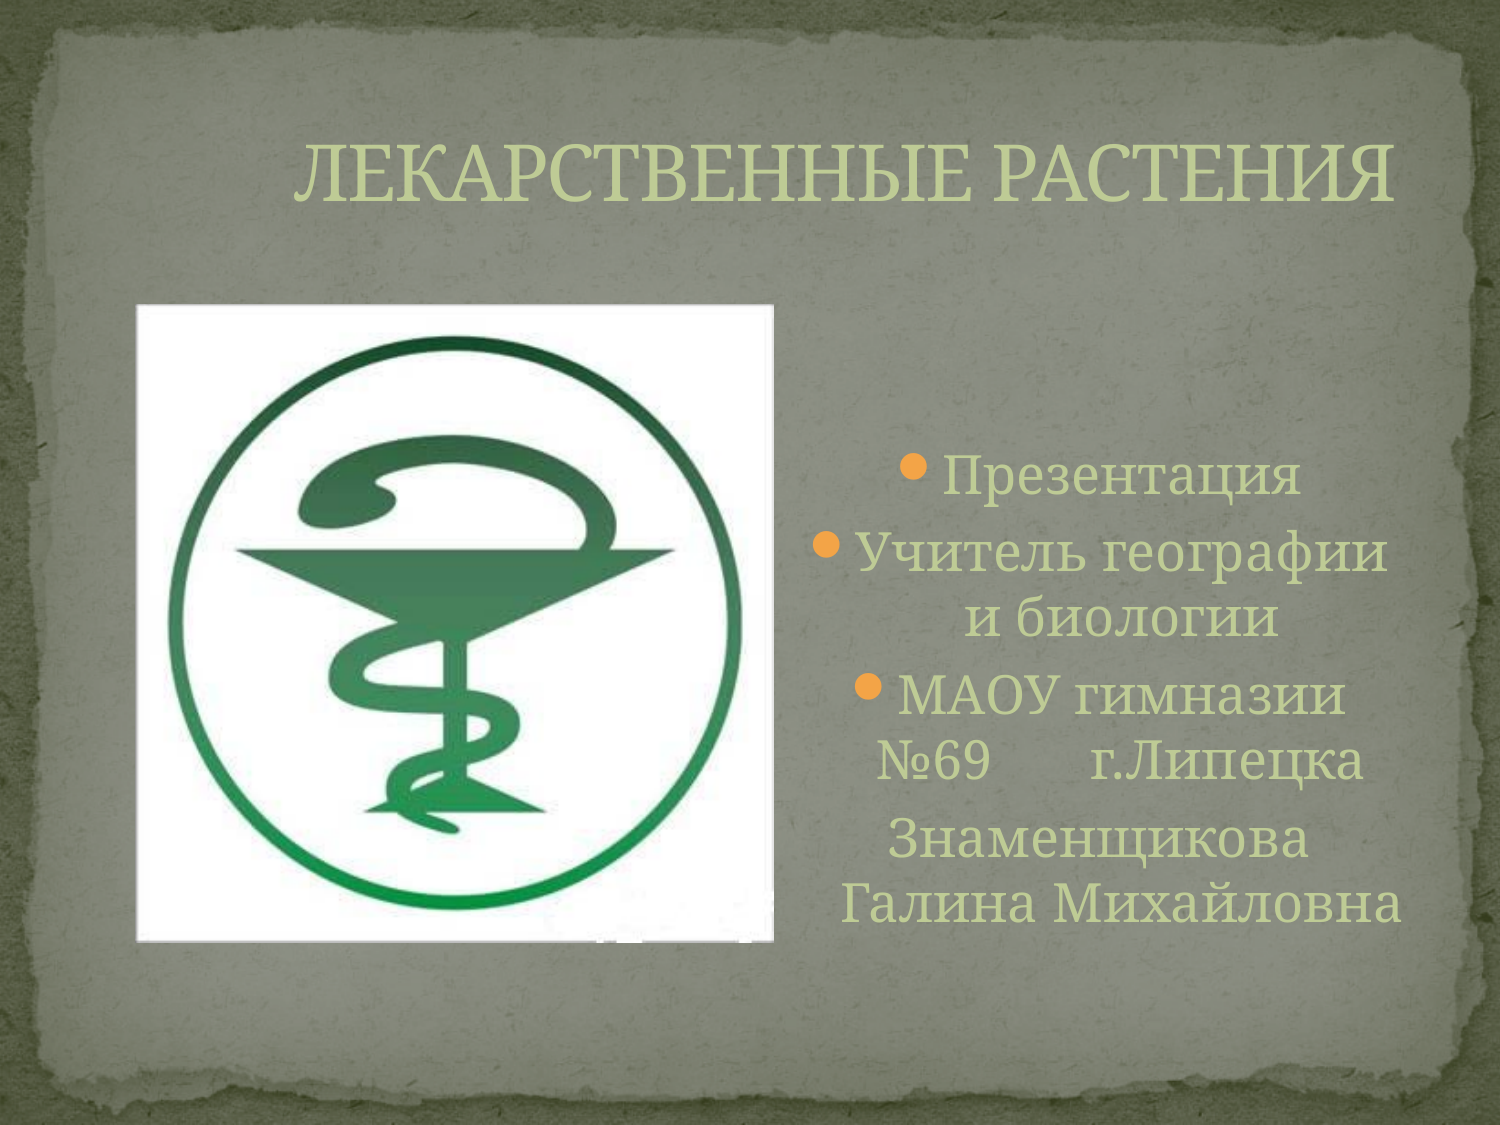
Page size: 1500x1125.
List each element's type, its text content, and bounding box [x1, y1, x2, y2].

list Презентация Учитель географии и биологии МАОУ гимназии №69 г.Липецка Знаменщикова Галина Михайловна [773, 432, 1425, 1000]
picture [135, 304, 774, 943]
title ЛЕКАРСТВЕННЫЕ РАСТЕНИЯ [74, 24, 1425, 225]
